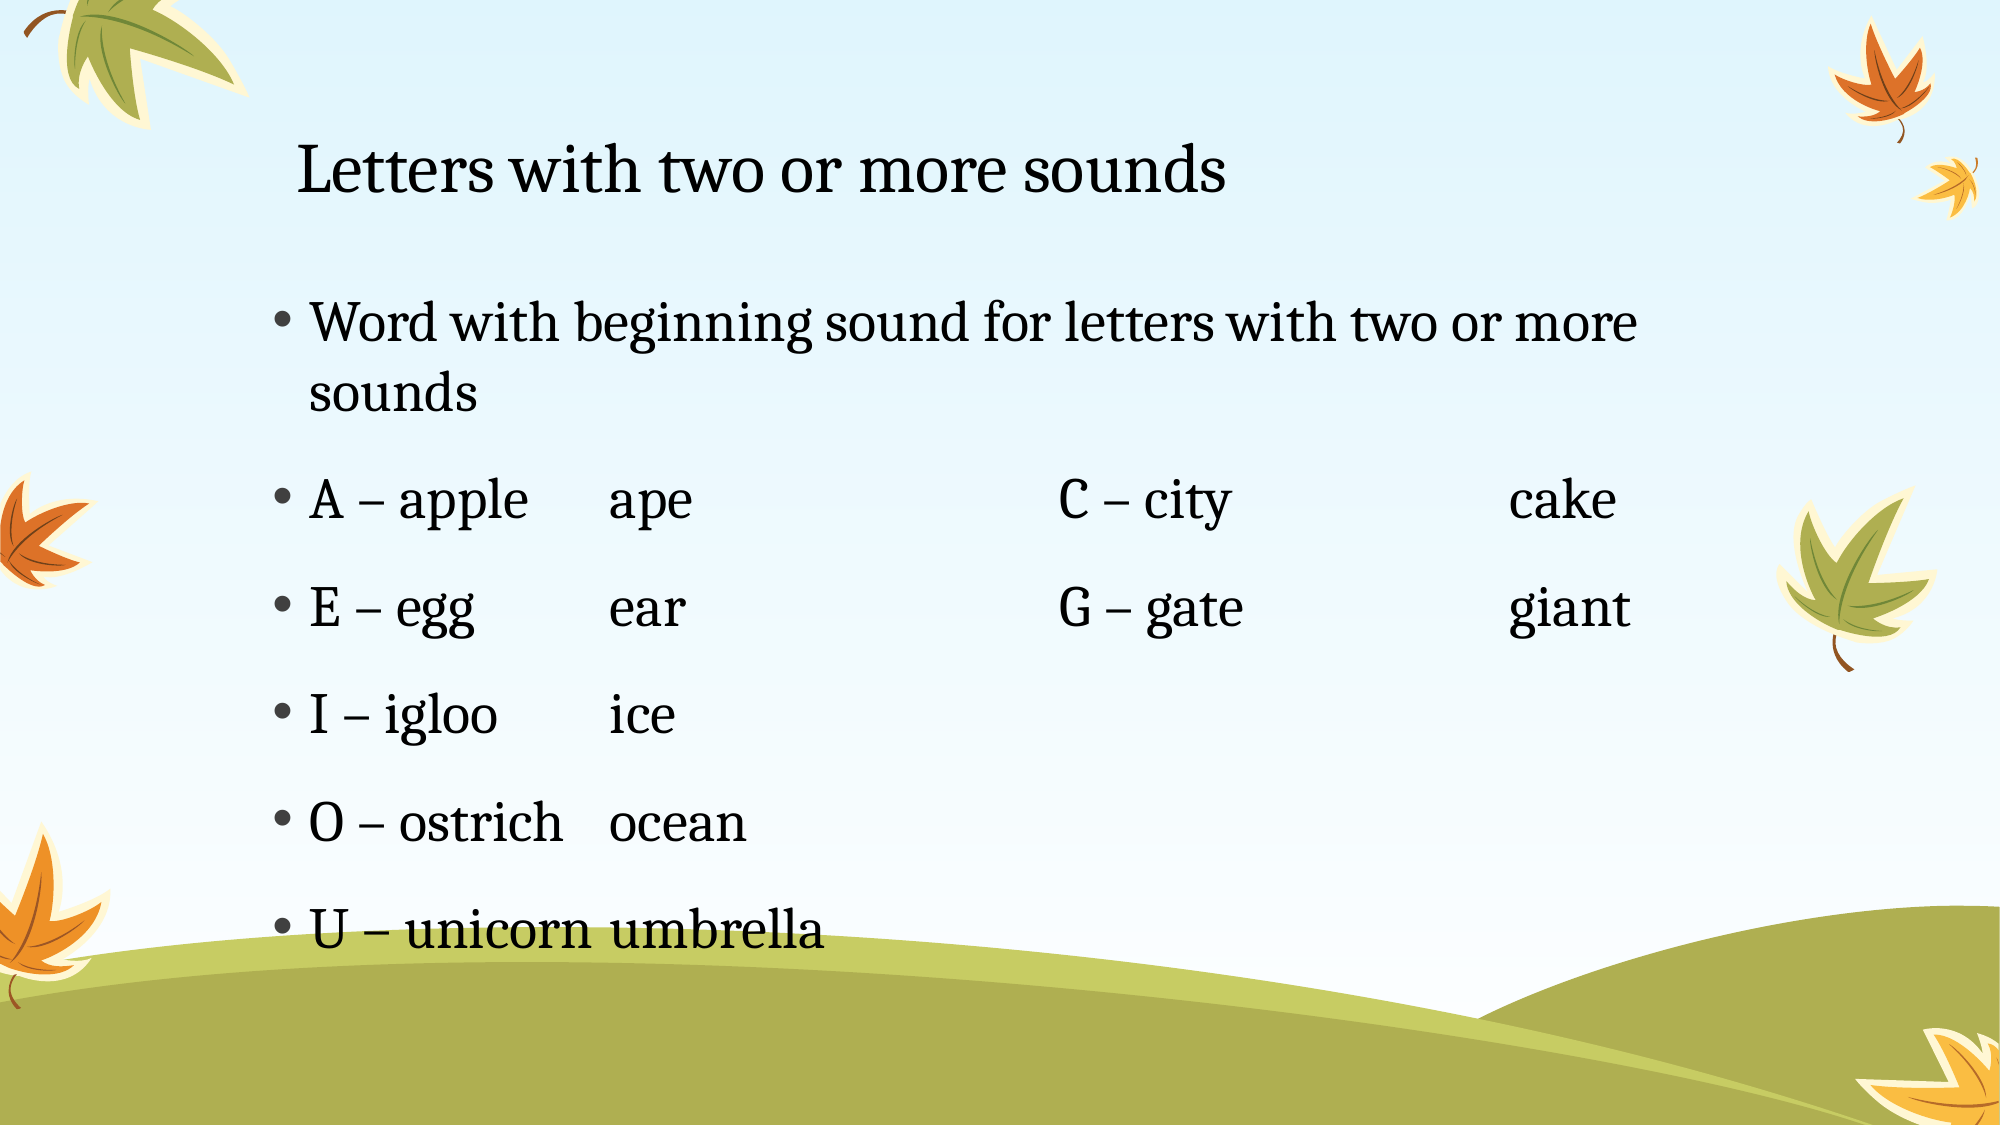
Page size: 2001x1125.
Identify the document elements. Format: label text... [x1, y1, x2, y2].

title Letters with two or more sounds [249, 12, 1749, 216]
list Word with beginning sound for letters with two or more sounds A – apple ape C – city cake E – egg ear G – gate giant I – igloo ice O – ostrich ocean U – unicorn umbrella [249, 275, 1749, 1039]
